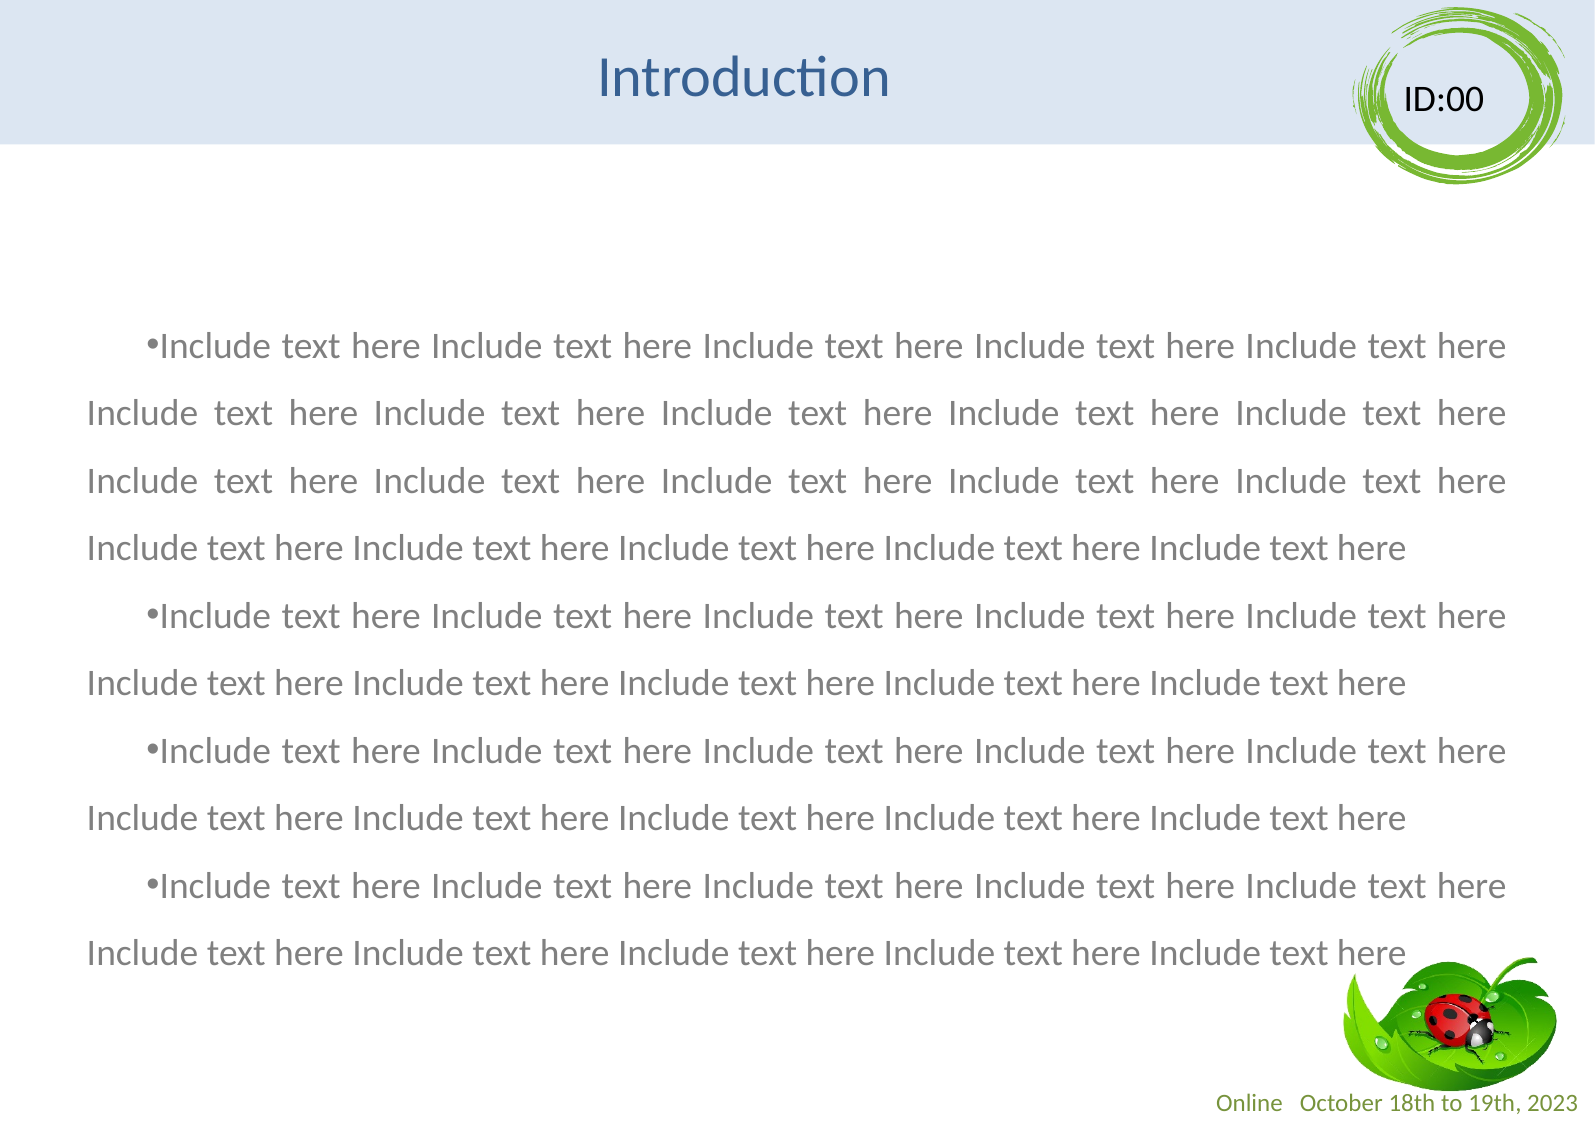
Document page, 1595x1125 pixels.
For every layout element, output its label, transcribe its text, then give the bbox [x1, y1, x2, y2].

text_box ID:00 [1388, 66, 1499, 127]
text_box [1357, 7, 1563, 185]
text_box [1513, 12, 1565, 59]
text_box Online October 18th to 19th, 2023 [1201, 1079, 1595, 1125]
picture [1334, 940, 1566, 1106]
text_box Include text here Include text here Include text here Include text here Include text here Include text here Include text here Include text here Include text here Include text here Include text here Include text here Include text here Include text here Include text here Include text here Include text here Include text here Include text here Include text here Include text here Include text here Include text here Include text here Include text here Include text here Include text here Include text here Include text here Include text here Include text here Include text here Include text here Include text here Include text here Include text here Include text here Include text here Include text here Include text here Include text here Include text here Include text here Include text here Include text here Include text here Include text here Include text here Include text here Include text here [71, 290, 1523, 1026]
text_box Introduction [582, 30, 946, 116]
text_box [0, 0, 1595, 147]
